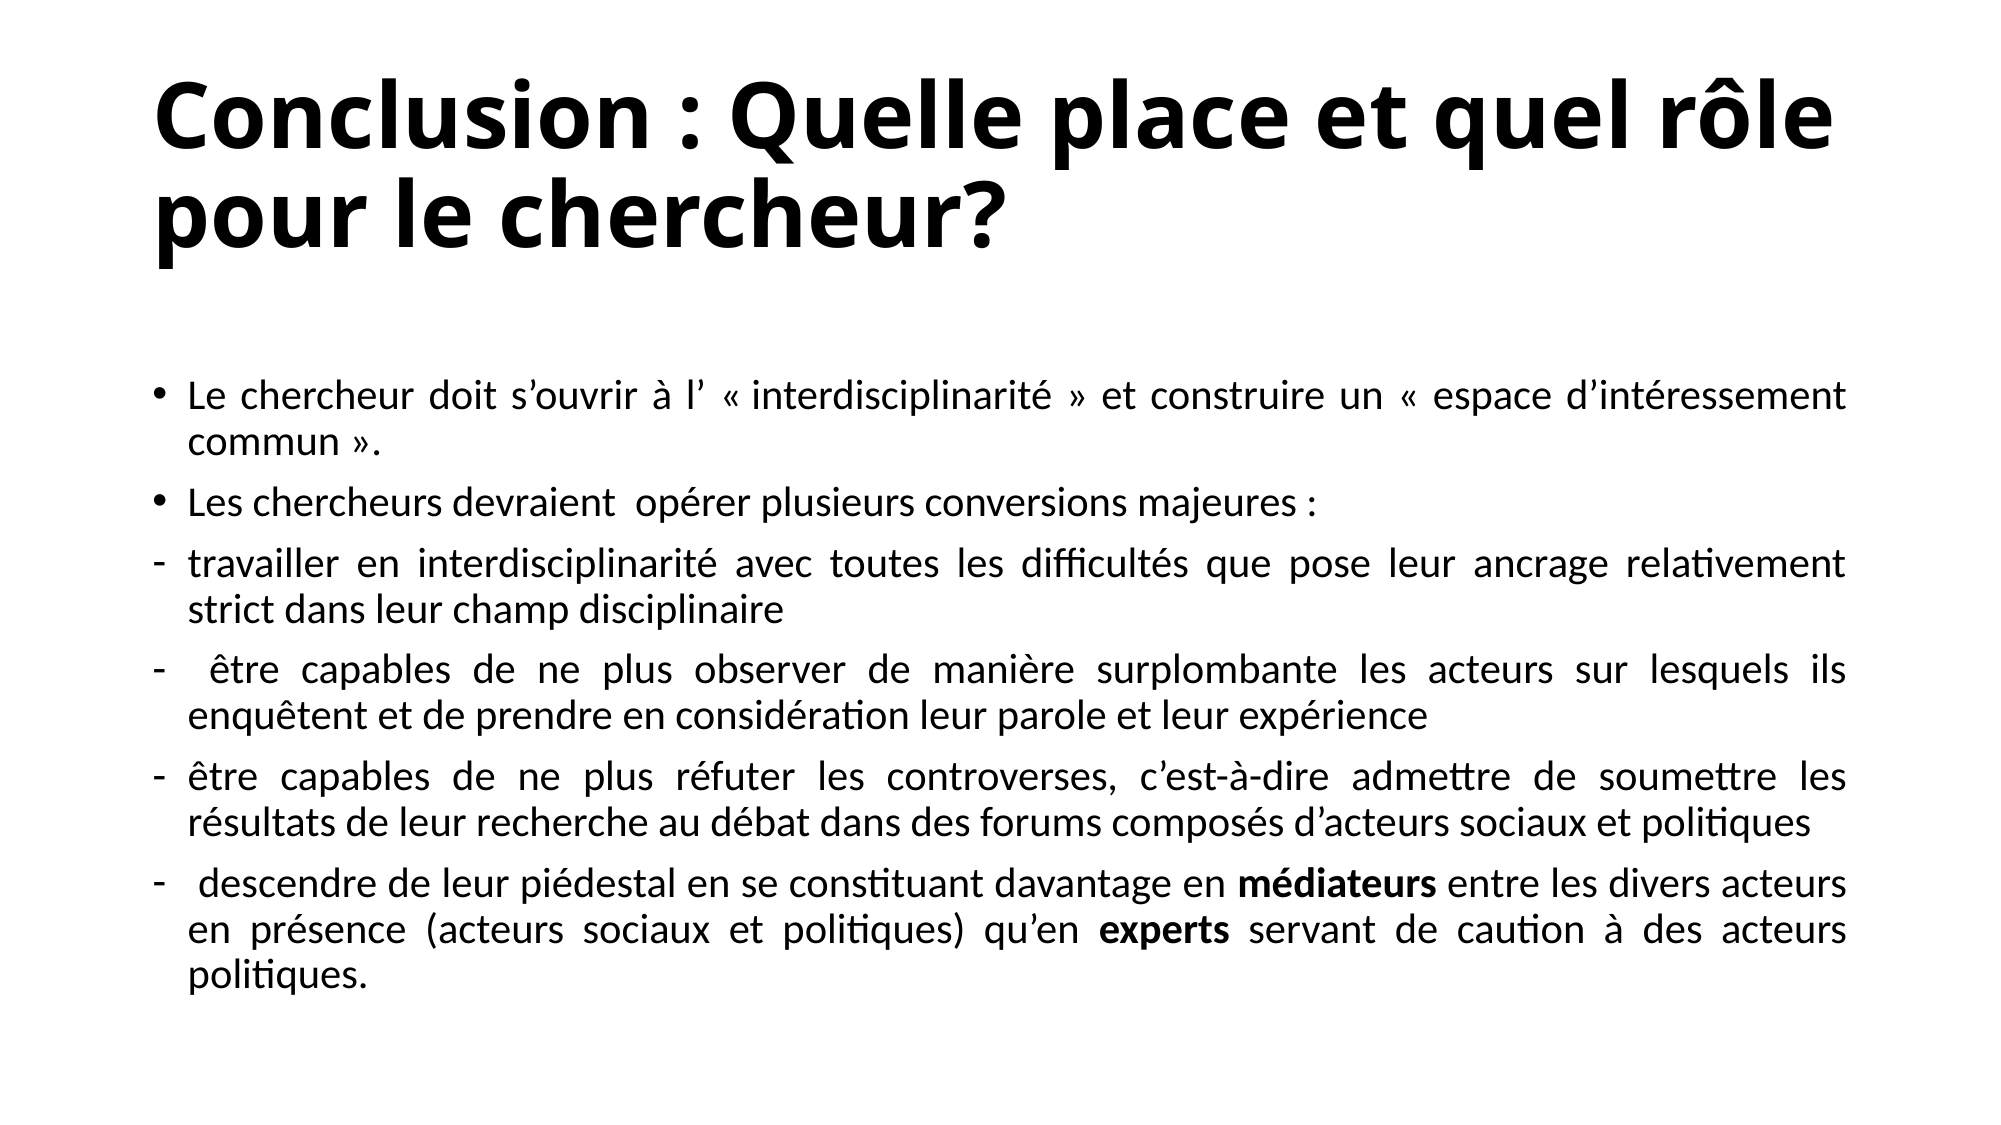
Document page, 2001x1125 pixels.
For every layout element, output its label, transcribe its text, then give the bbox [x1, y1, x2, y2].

title Conclusion : Quelle place et quel rôle pour le chercheur? [137, 59, 1863, 278]
list Le chercheur doit s’ouvrir à l’ « interdisciplinarité » et construire un « espace d’intéressement commun ». Les chercheurs devraient opérer plusieurs conversions majeures : travailler en interdisciplinarité avec toutes les difficultés que pose leur ancrage relativement strict dans leur champ disciplinaire être capables de ne plus observer de manière surplombante les acteurs sur lesquels ils enquêtent et de prendre en considération leur parole et leur expérience être capables de ne plus réfuter les controverses, c’est-à-dire admettre de soumettre les résultats de leur recherche au débat dans des forums composés d’acteurs sociaux et politiques descendre de leur piédestal en se constituant davantage en médiateurs entre les divers acteurs en présence (acteurs sociaux et politiques) qu’en experts servant de caution à des acteurs politiques. [137, 299, 1863, 1014]
